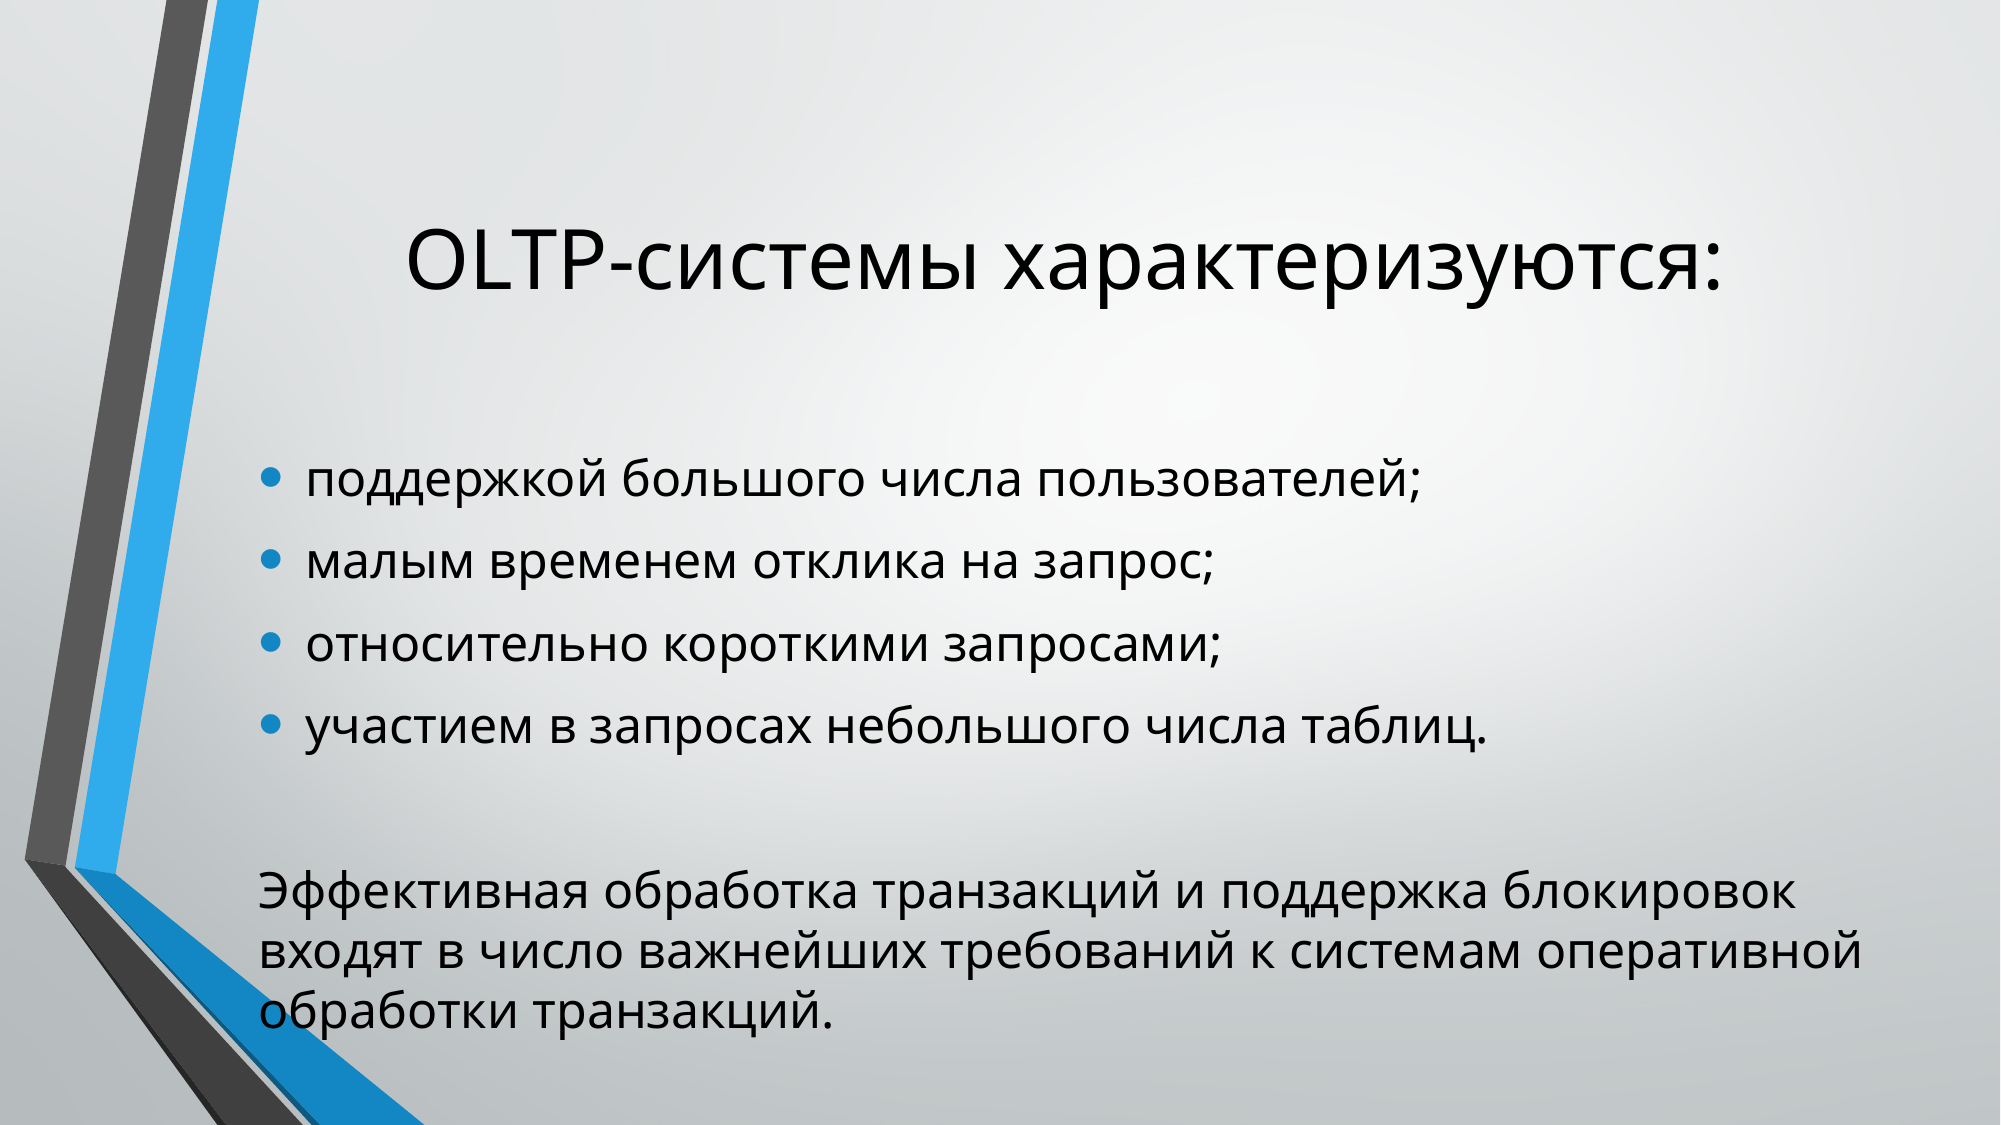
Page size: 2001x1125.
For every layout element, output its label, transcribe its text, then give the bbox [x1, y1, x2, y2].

title OLTP-системы характеризуются: [243, 112, 1887, 400]
list поддержкой большого числа пользователей; малым временем отклика на запрос; относительно короткими запросами; участием в запросах небольшого числа таблиц. Эффективная обработка транзакций и поддержка блокировок входят в число важнейших требований к системам оперативной обработки транзакций. [243, 437, 1887, 1047]
